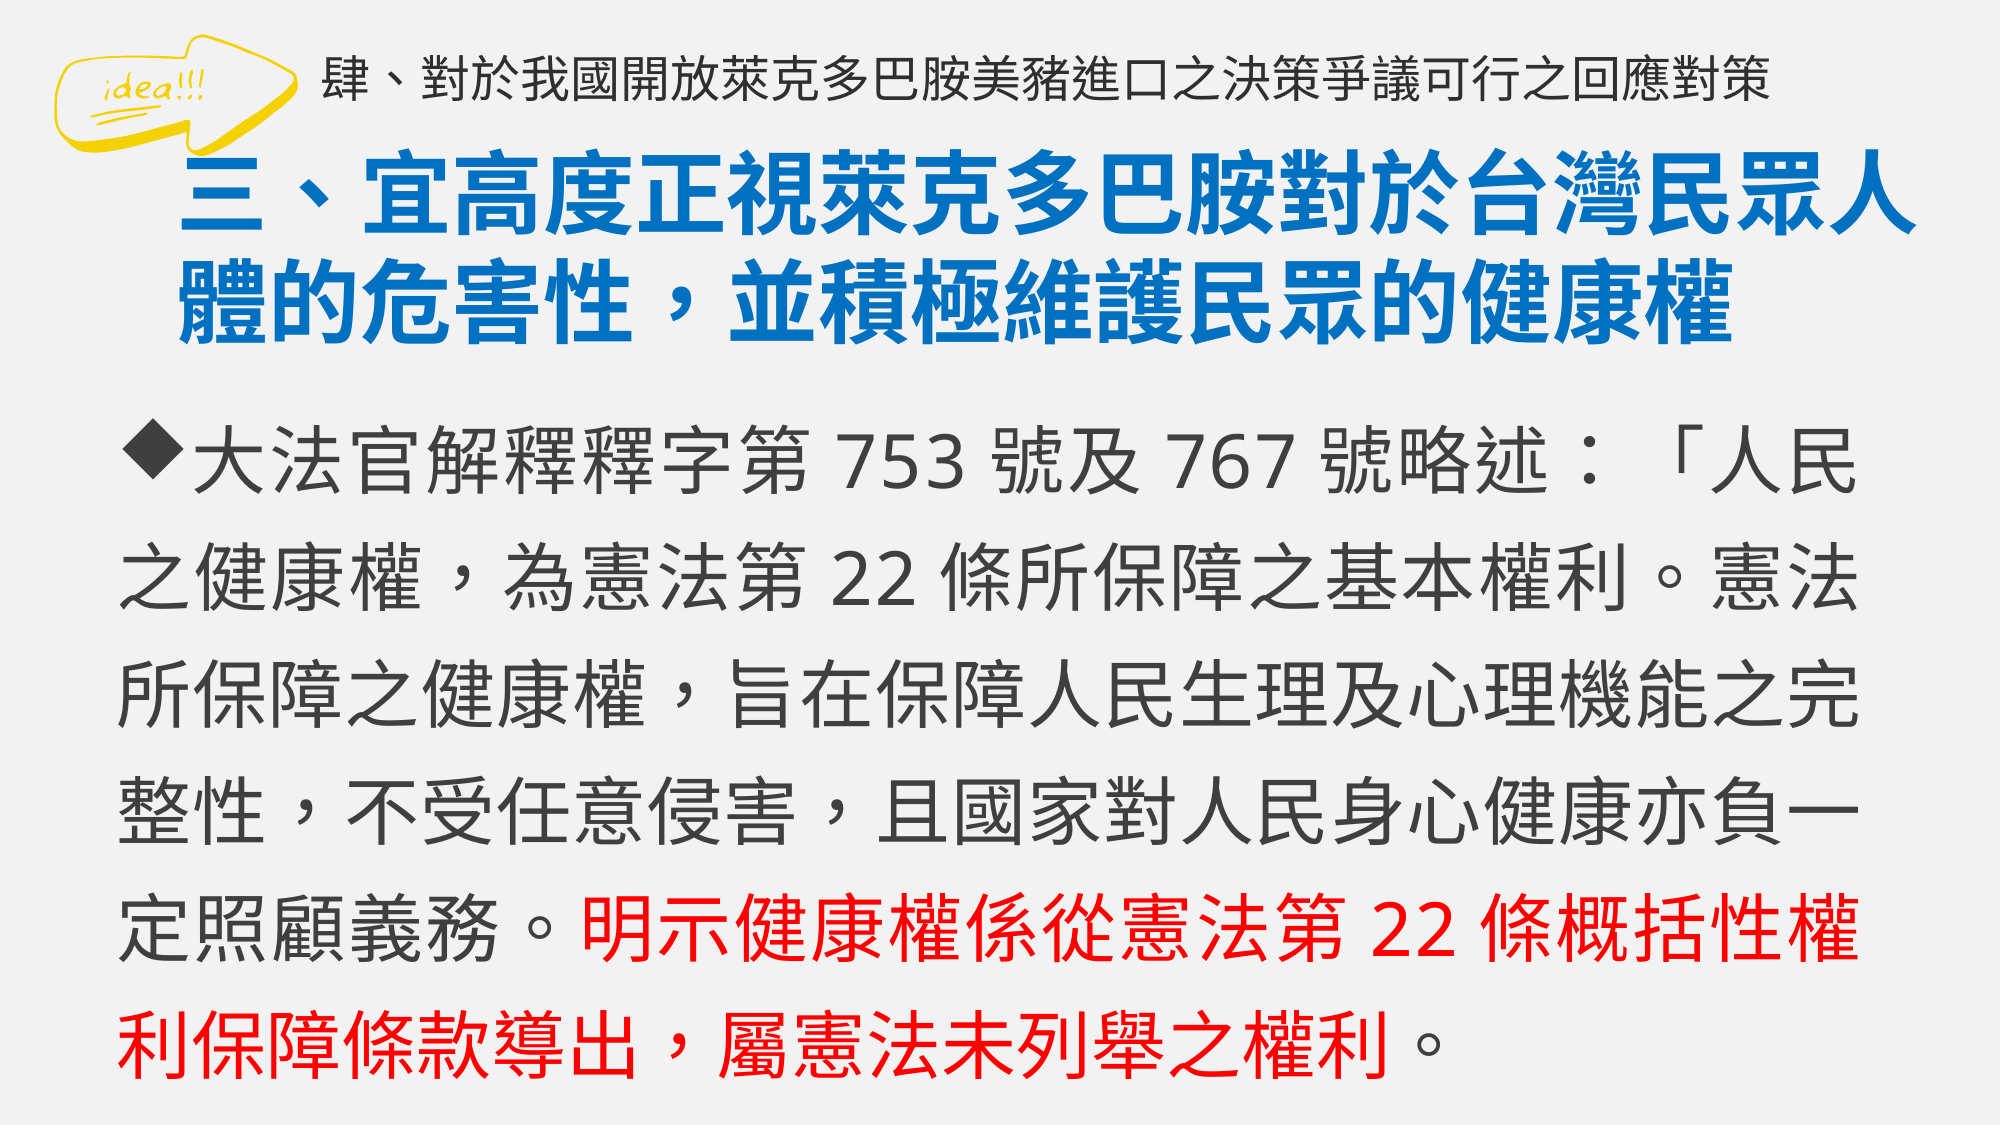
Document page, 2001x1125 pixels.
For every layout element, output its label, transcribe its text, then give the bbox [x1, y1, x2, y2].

text_box 三、宜高度正視萊克多巴胺對於台灣民眾人體的危害性，並積極維護民眾的健康權 [161, 127, 1937, 363]
text_box 肆、對於我國開放萊克多巴胺美豬進口之決策爭議可行之回應對策 [306, 39, 1842, 115]
text_box 大法官解釋釋字第753號及767號略述：「人民之健康權，為憲法第22條所保障之基本權利。憲法所保障之健康權，旨在保障人民生理及心理機能之完整性，不受任意侵害，且國家對人民身心健康亦負一定照顧義務。明示健康權係從憲法第22條概括性權利保障條款導出，屬憲法未列舉之權利。 [101, 379, 1877, 1097]
text_box [54, 34, 298, 157]
